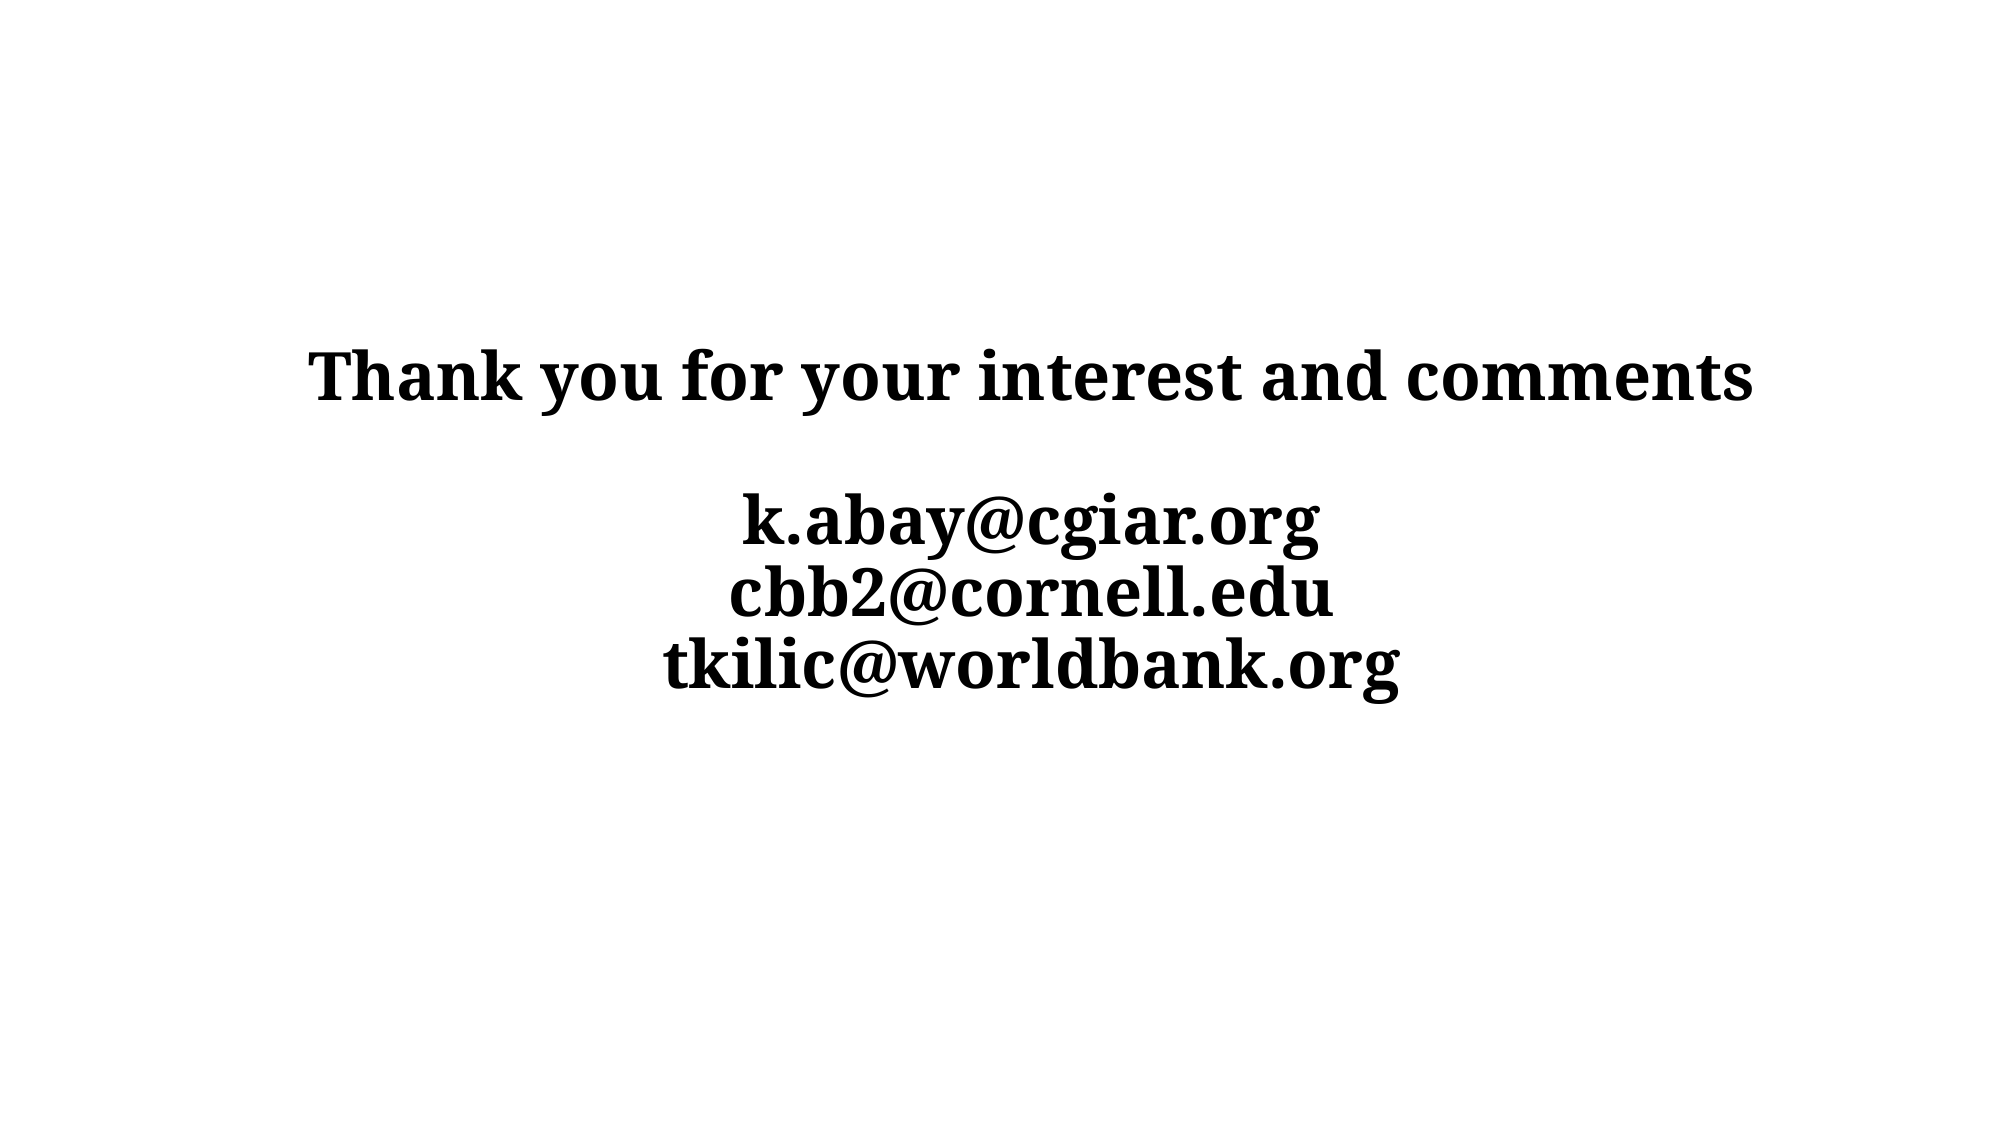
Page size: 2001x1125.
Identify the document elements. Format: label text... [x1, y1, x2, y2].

title Thank you for your interest and comments k.abay@cgiar.org cbb2@cornell.edu tkilic@worldbank.org [132, 553, 1933, 703]
